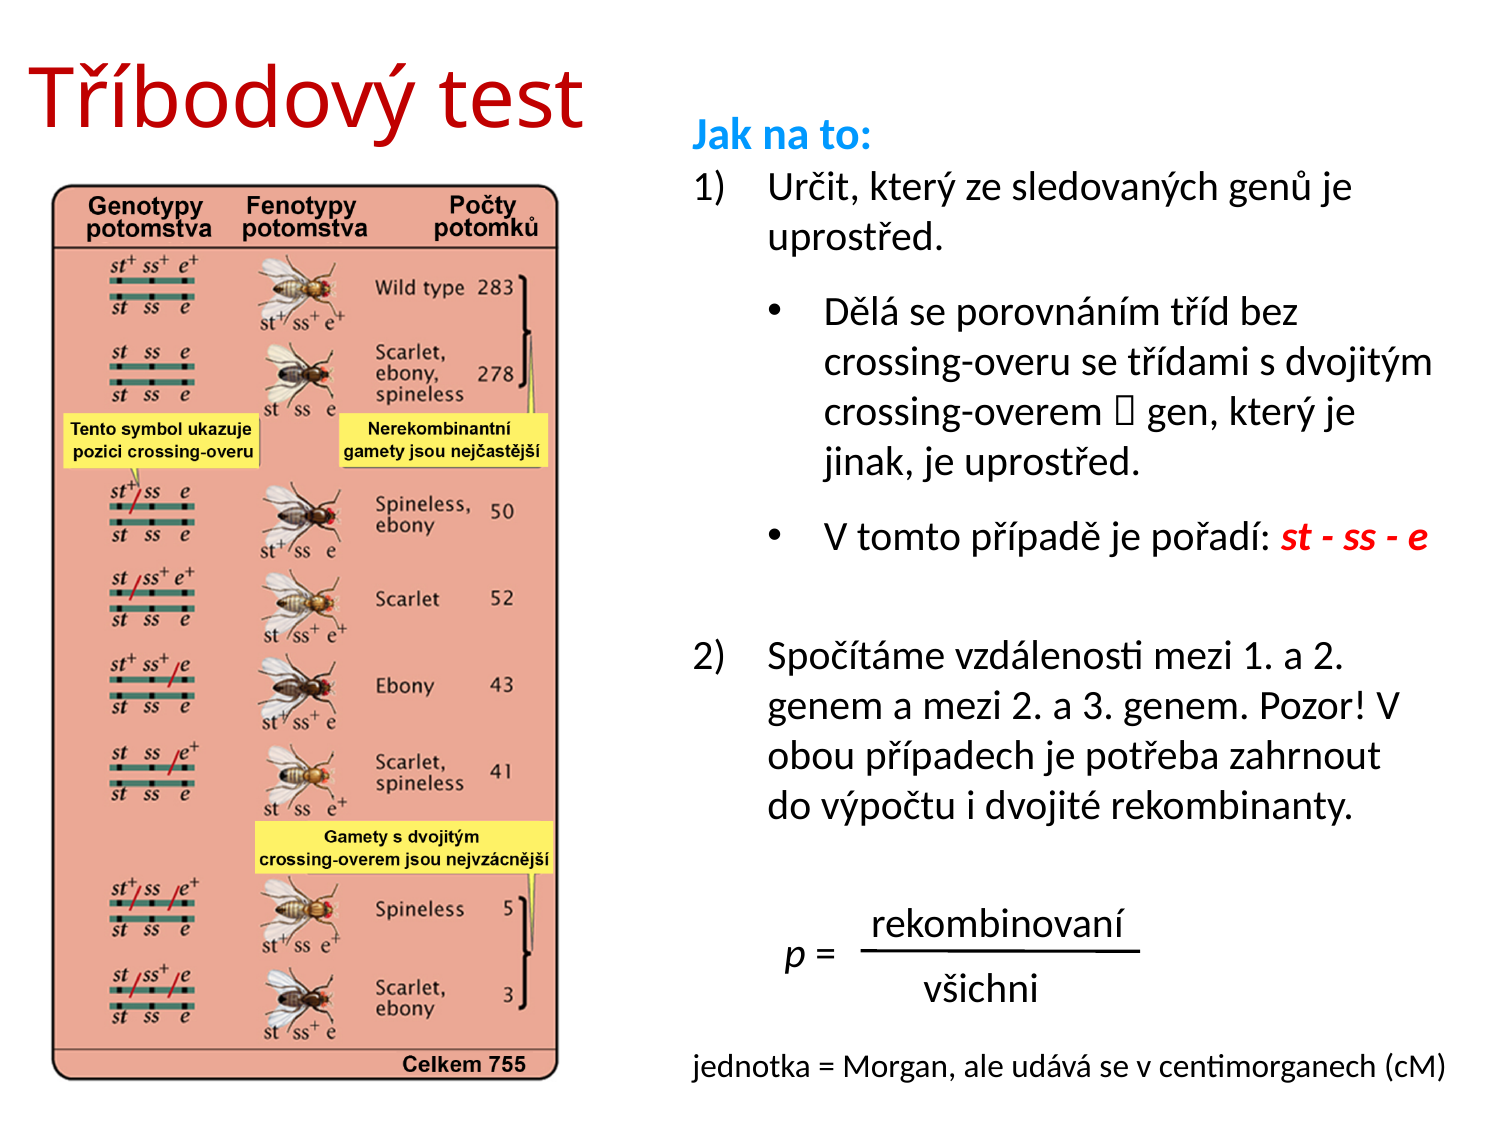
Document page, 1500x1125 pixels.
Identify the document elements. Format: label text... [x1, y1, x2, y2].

text_box p = [769, 918, 861, 984]
text_box jednotka = Morgan, ale udává se v centimorganech (cM) [677, 1037, 1470, 1092]
text_box rekombinovaní [856, 888, 1139, 953]
picture [44, 181, 560, 1082]
text_box Tříbodový test [0, 0, 614, 210]
text_box Jak na to: Určit, který ze sledovaných genů je uprostřed. Dělá se porovnáním tříd bez crossing-overu se třídami s dvojitým crossing-overem  gen, který je jinak, je uprostřed. V tomto případě je pořadí: st - ss - e [677, 96, 1470, 567]
text_box Spočítáme vzdálenosti mezi 1. a 2. genem a mezi 2. a 3. genem. Pozor! V obou případech je potřeba zahrnout do výpočtu i dvojité rekombinanty. [677, 620, 1431, 836]
text_box všichni [908, 953, 1055, 1019]
